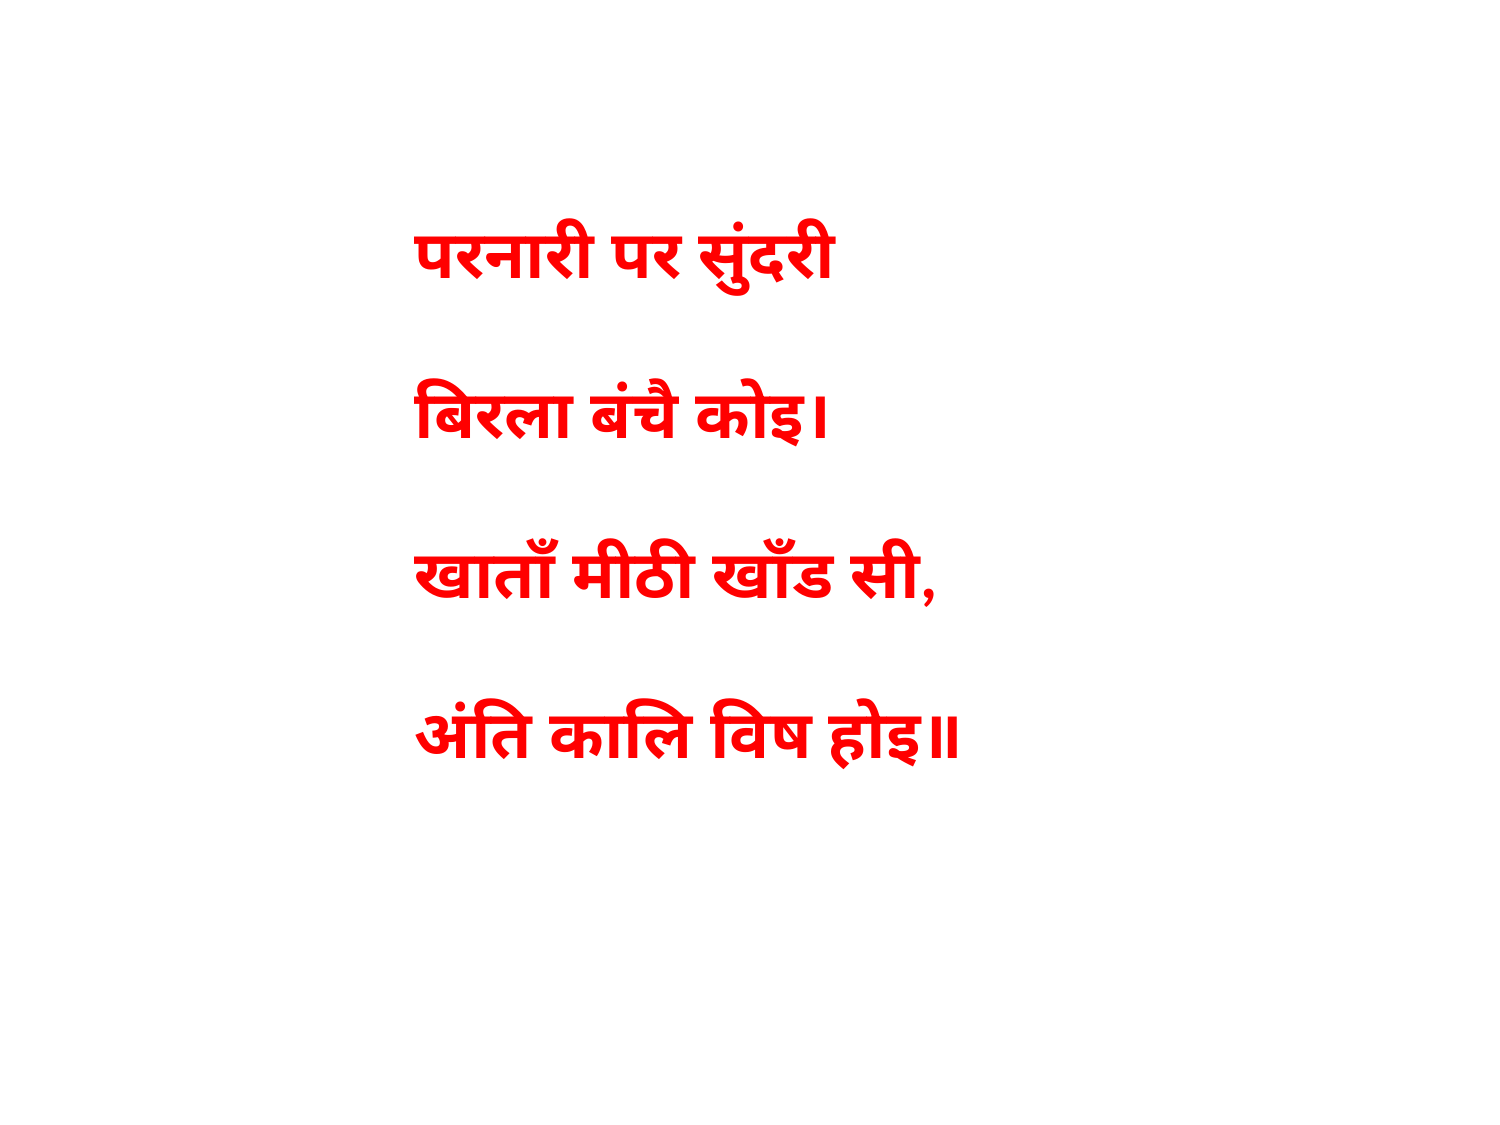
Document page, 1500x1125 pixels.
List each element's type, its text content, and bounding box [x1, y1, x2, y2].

subtitle [125, 75, 1363, 900]
text_box परनारी पर सुंदरी बिरला बंचै कोइ। खाताँ मीठी खाँड सी, अंति कालि विष होइ॥ [399, 124, 1150, 780]
